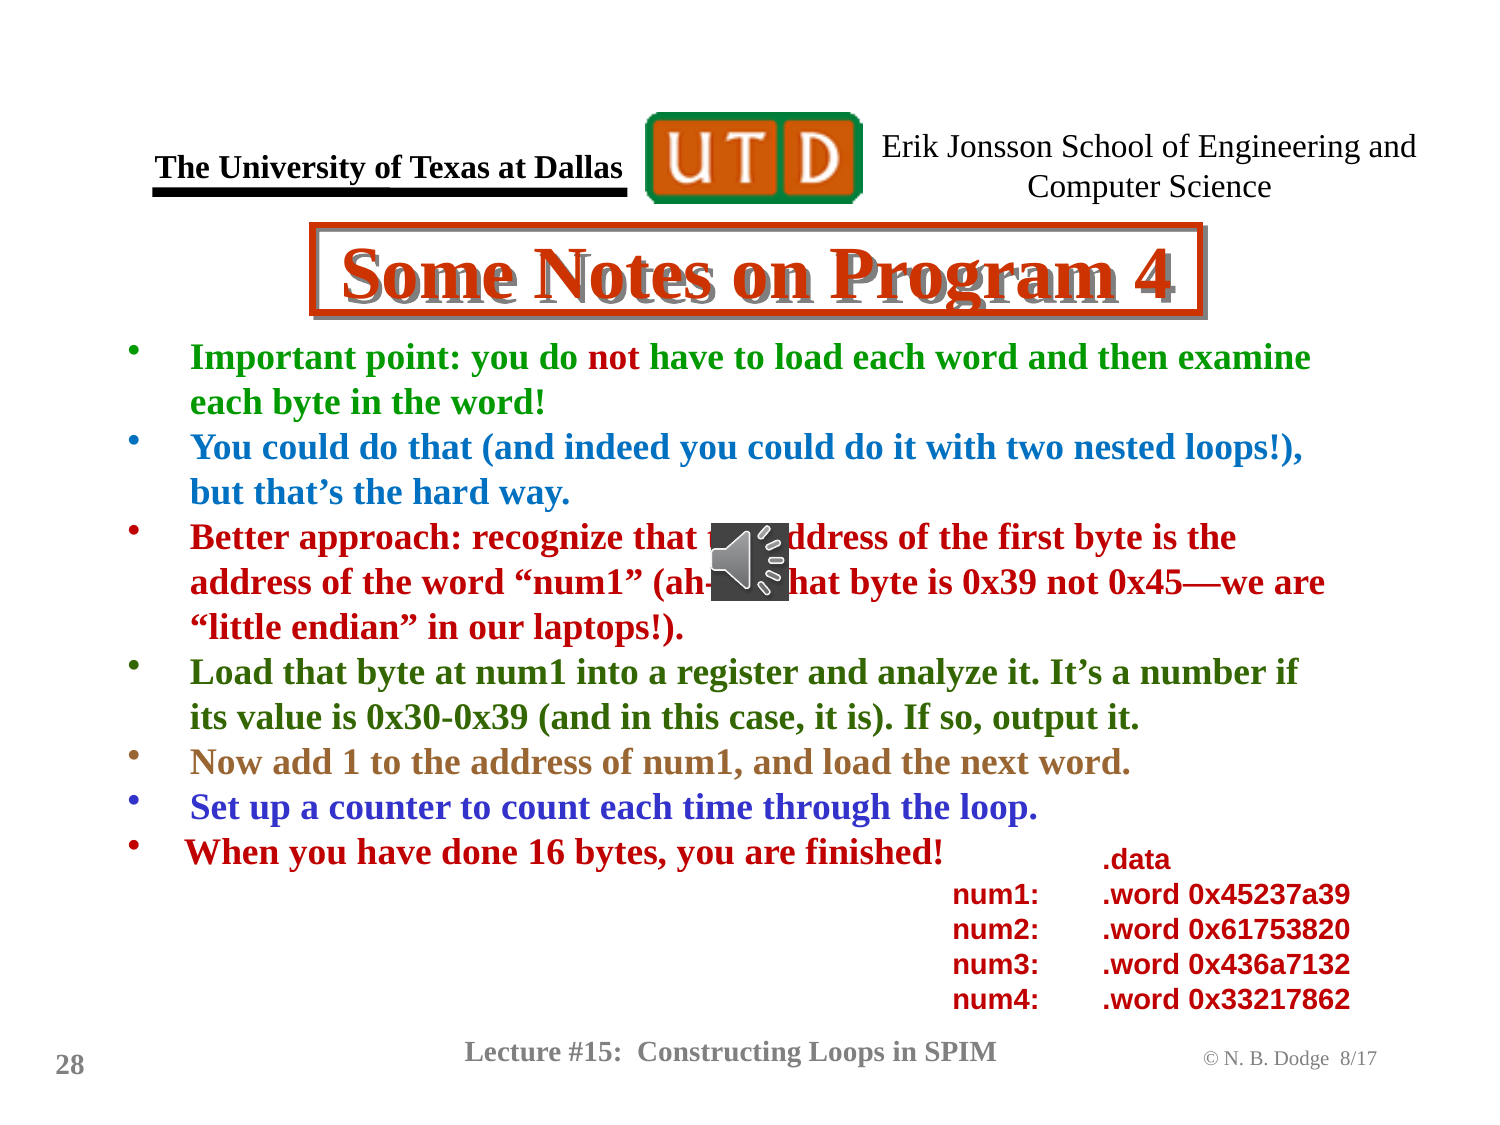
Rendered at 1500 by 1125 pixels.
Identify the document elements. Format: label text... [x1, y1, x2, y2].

list Important point: you do not have to load each word and then examine each byte in the word! You could do that (and indeed you could do it with two nested loops!), but that’s the hard way. Better approach: recognize that the address of the first byte is the address of the word “num1” (ah-ah, that byte is 0x39 not 0x45—we are “little endian” in our laptops!). Load that byte at num1 into a register and analyze it. It’s a number if its value is 0x30-0x39 (and in this case, it is). If so, output it. Now add 1 to the address of num1, and load the next word. Set up a counter to count each time through the loop. When you have done 16 bytes, you are finished! [112, 324, 1351, 1013]
picture [709, 522, 791, 603]
title Some Notes on Program 4 [309, 222, 1203, 316]
footer Lecture #15: Constructing Loops in SPIM [337, 1024, 1126, 1088]
picture [645, 112, 863, 204]
text_box .data num1: .word 0x45237a39 num2: .word 0x61753820 num3: .word 0x436a7132 num4: .word 0x33217862 [937, 833, 1375, 1023]
slide_number 28 [24, 1037, 101, 1088]
